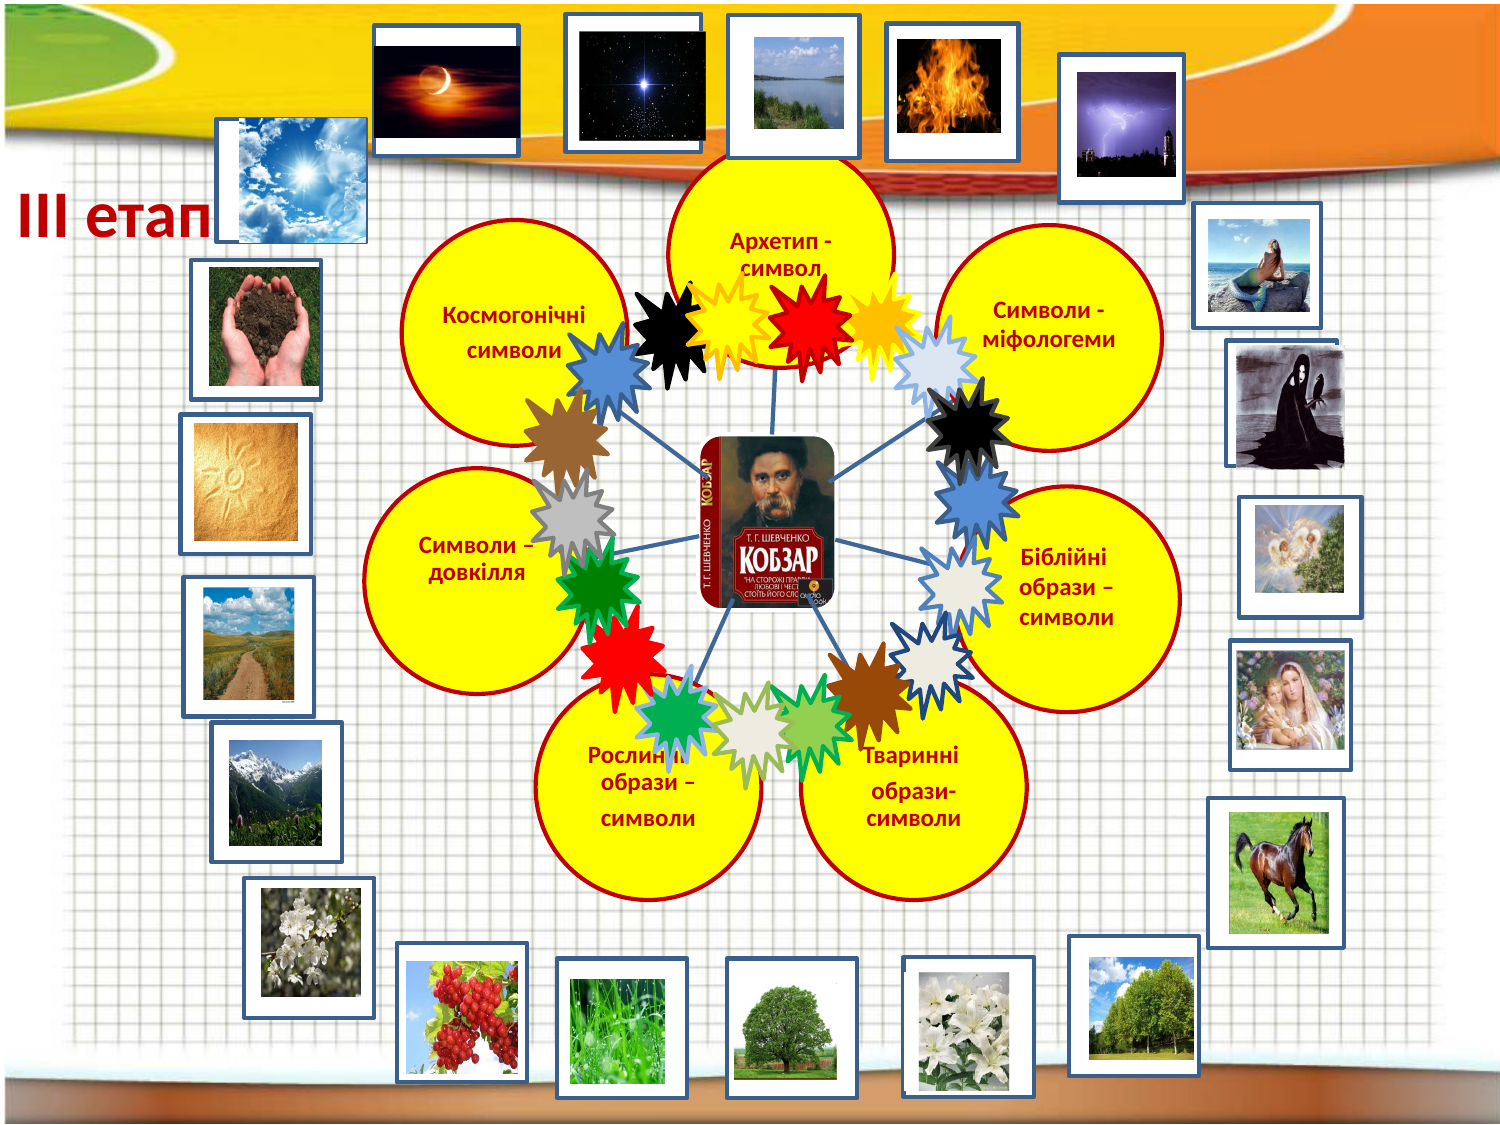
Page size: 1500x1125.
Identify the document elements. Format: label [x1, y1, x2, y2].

text_box [269, 158, 1272, 884]
picture [4, 4, 1500, 1124]
